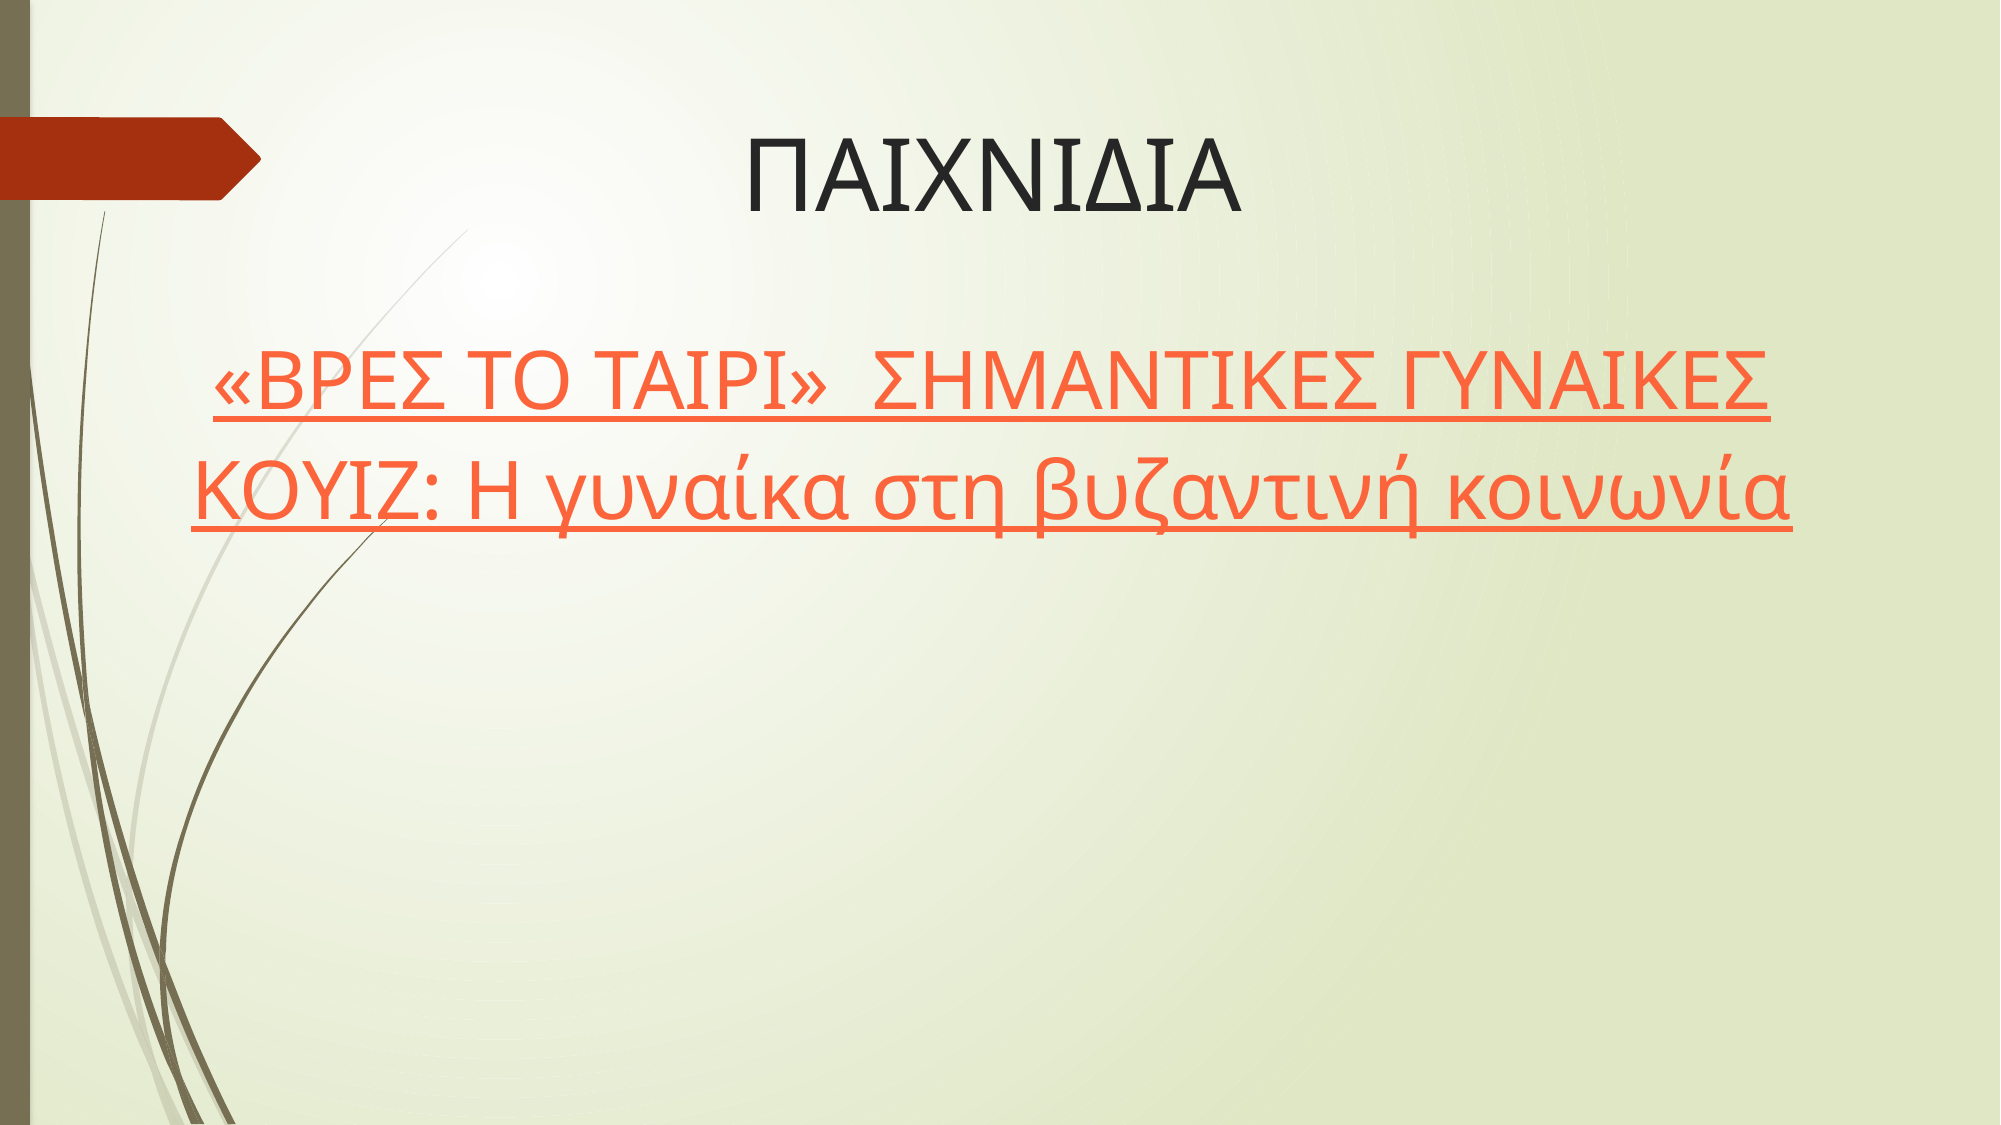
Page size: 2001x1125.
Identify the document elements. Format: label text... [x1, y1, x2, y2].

title ΠΑΙΧΝΙΔΙΑ «ΒΡΕΣ ΤΟ ΤΑΙΡΙ» ΣΗΜΑΝΤΙΚΕΣ ΓΥΝΑΙΚΕΣ ΚΟΥΙΖ: Η γυναίκα στη βυζαντινή κοινωνία [96, 102, 1888, 563]
